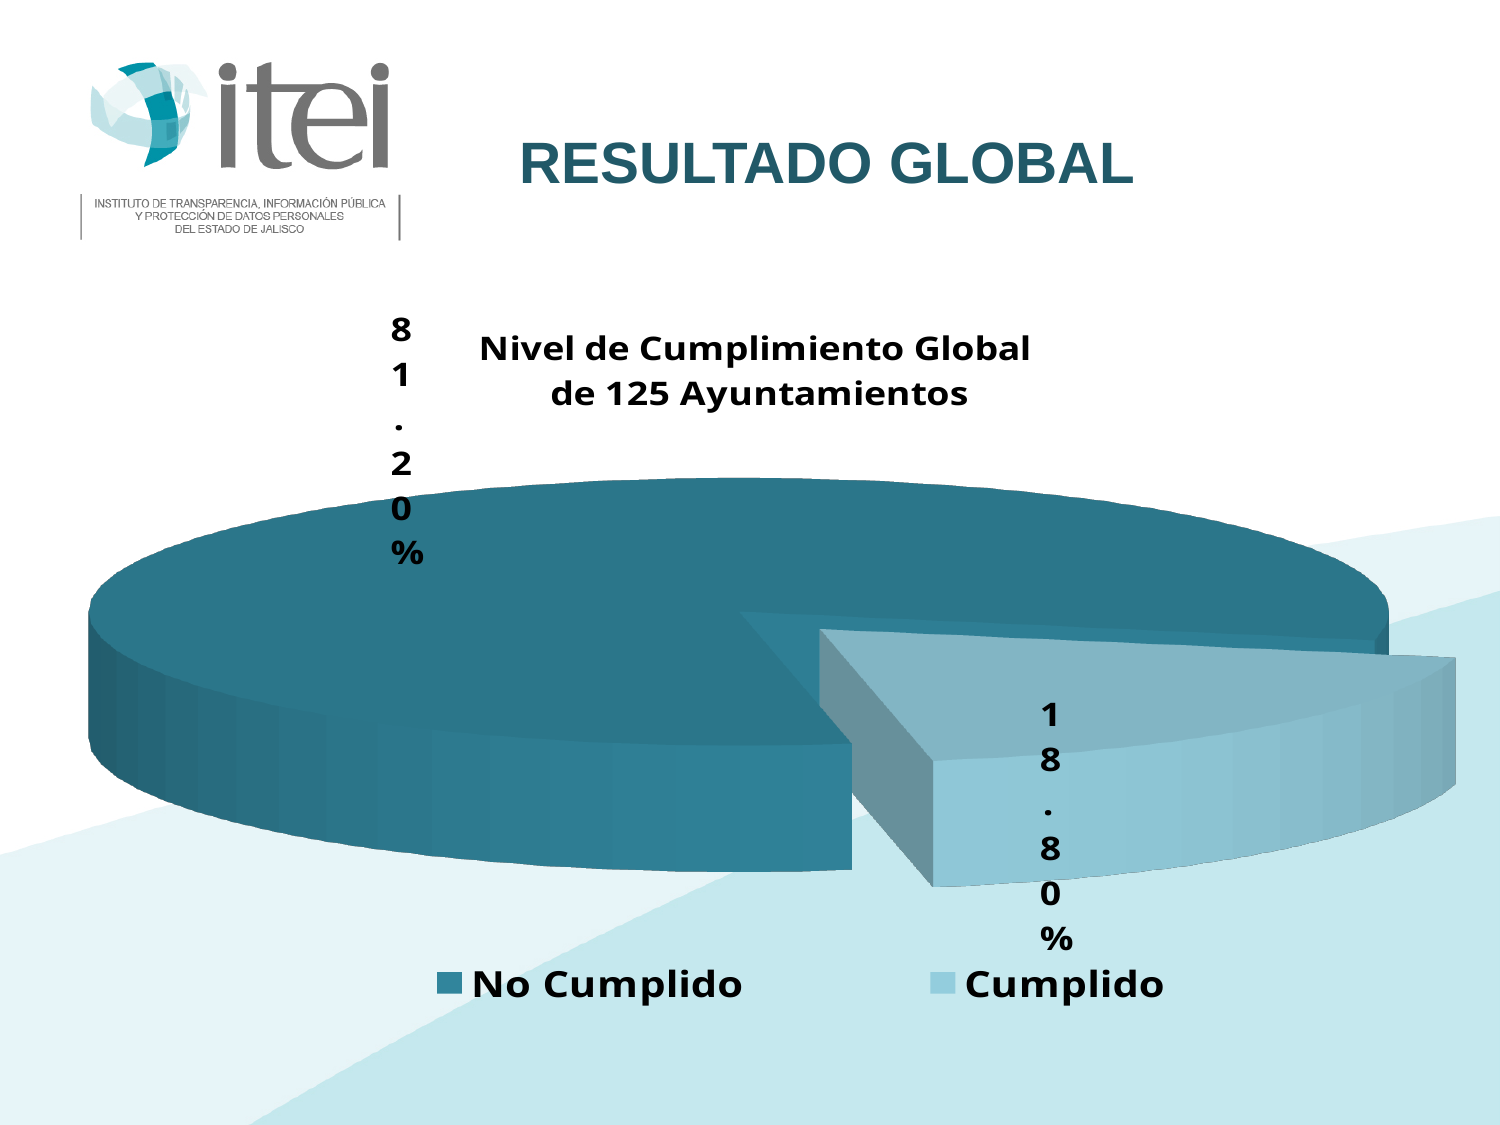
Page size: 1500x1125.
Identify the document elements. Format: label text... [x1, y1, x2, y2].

title Resultado Global [348, 66, 1307, 245]
picture [0, 0, 1500, 1125]
chart [30, 194, 1489, 1121]
